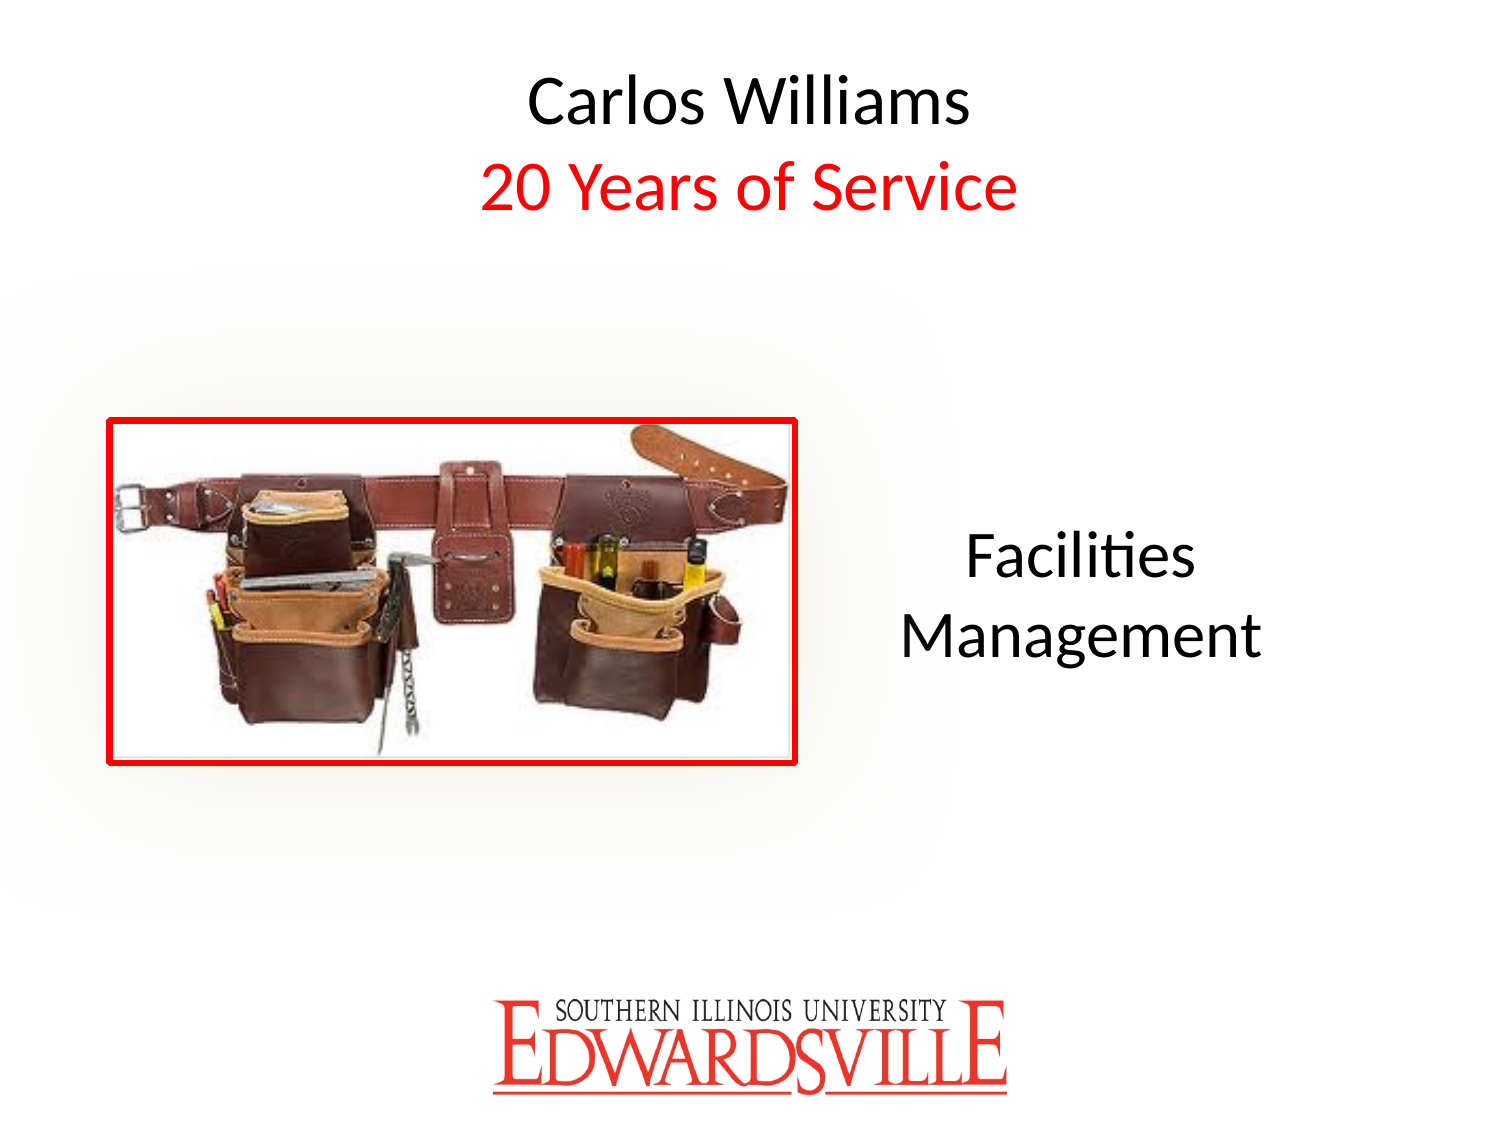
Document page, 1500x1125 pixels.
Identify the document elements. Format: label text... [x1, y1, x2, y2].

picture [493, 999, 1007, 1095]
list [112, 423, 792, 761]
title Dr. Jeffrey Skoblow 25 Years of Service [880, 503, 916, 679]
text_box Facilities Management [921, 503, 1300, 679]
title Carlos Williams 20 Years of Service [75, 45, 1425, 233]
